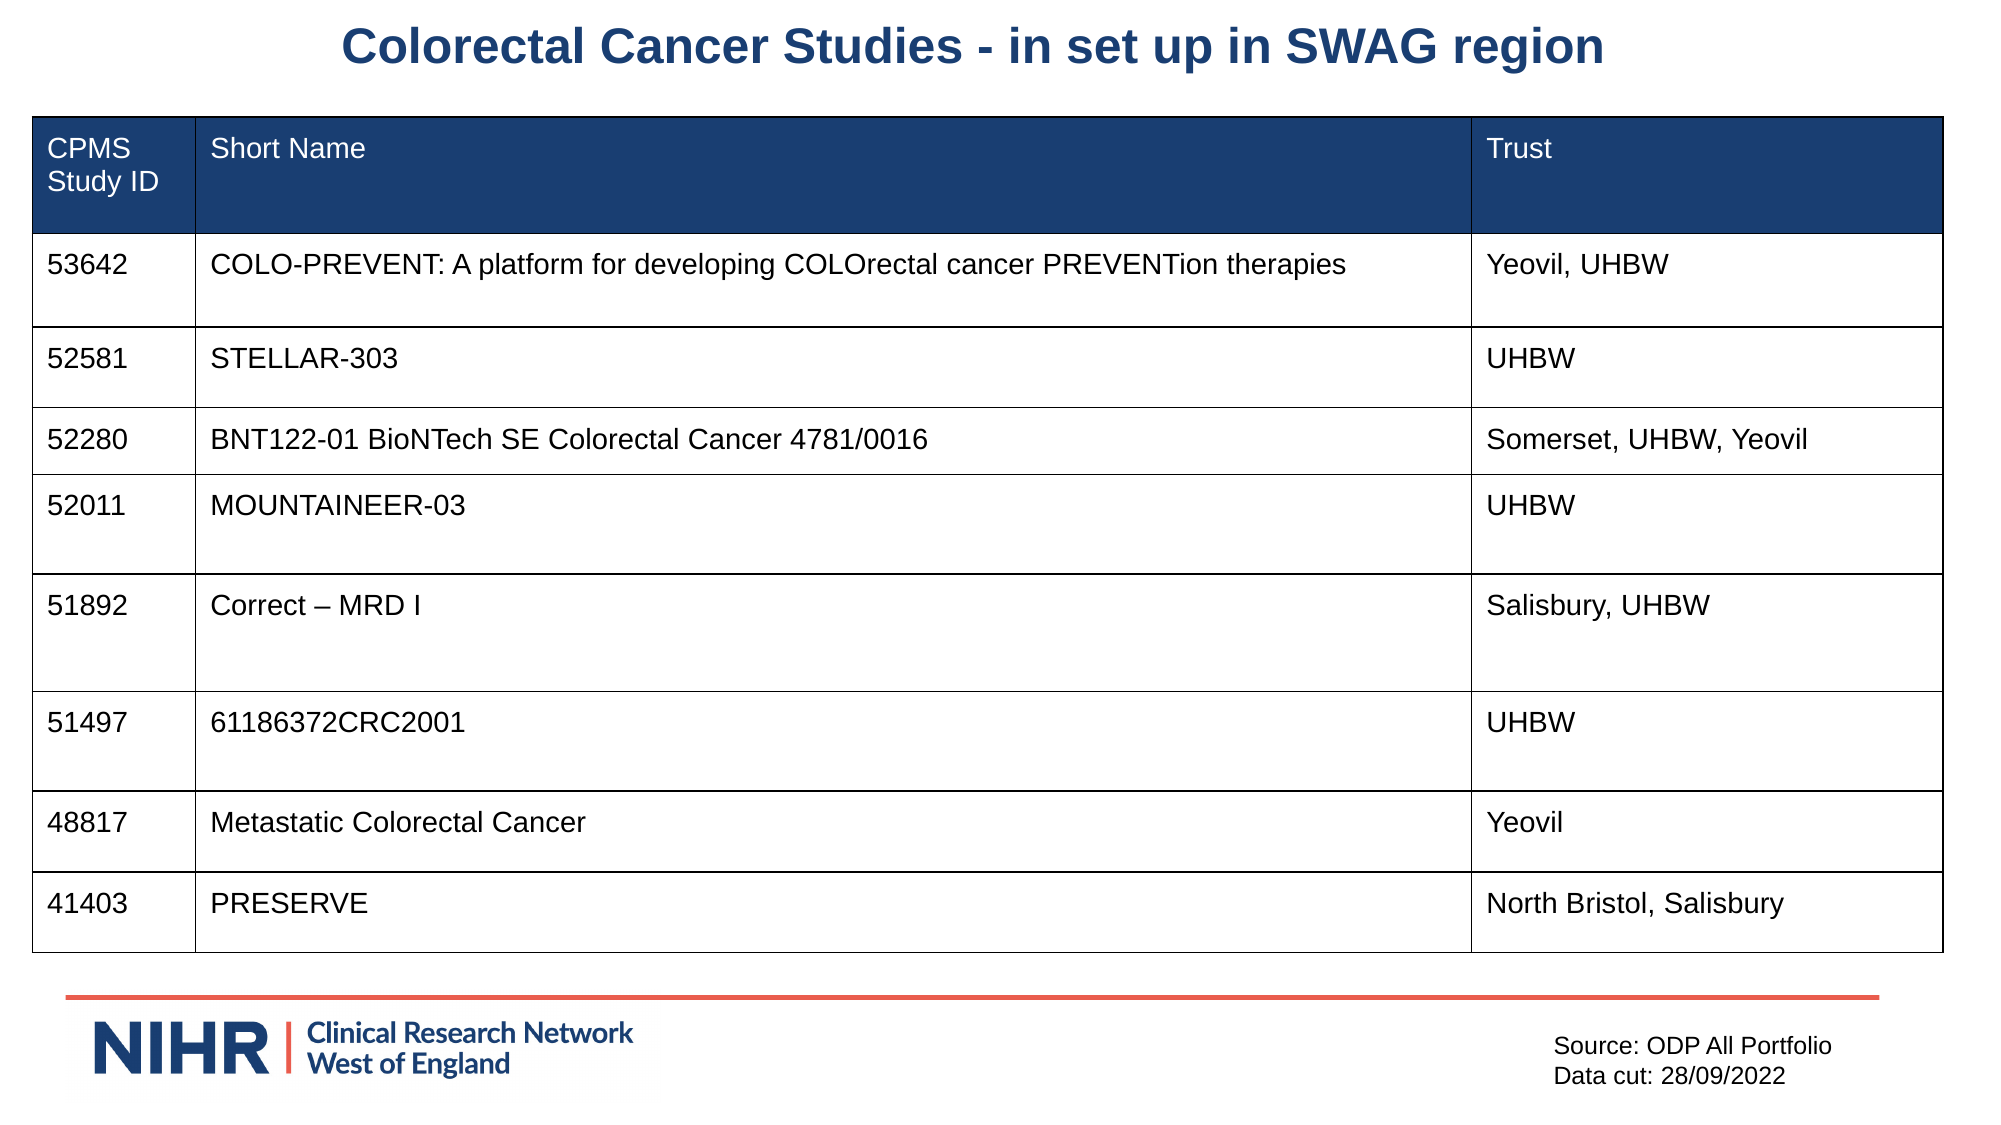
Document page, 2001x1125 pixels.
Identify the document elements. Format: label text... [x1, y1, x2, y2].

table_cell COLO-PREVENT: A platform for developing COLOrectal cancer PREVENTion therapies [196, 234, 1471, 326]
table_cell Salisbury, UHBW [1472, 575, 1942, 691]
table_cell UHBW [1472, 328, 1942, 407]
table_cell 48817 [33, 792, 195, 871]
table_header CPMS Study ID [33, 118, 195, 233]
table_cell North Bristol, Salisbury [1472, 873, 1942, 952]
table_cell 51497 [33, 692, 195, 790]
table_cell PRESERVE [196, 873, 1471, 952]
table_cell 51892 [33, 575, 195, 691]
table_cell 52011 [33, 475, 195, 573]
table_header Trust [1472, 118, 1942, 233]
table_cell Correct – MRD I [196, 575, 1471, 691]
table_cell Metastatic Colorectal Cancer [196, 792, 1471, 871]
table_cell 52280 [33, 408, 195, 474]
table_cell 52581 [33, 328, 195, 407]
table_cell STELLAR-303 [196, 328, 1471, 407]
table_cell UHBW [1472, 692, 1942, 790]
table_cell 53642 [33, 234, 195, 326]
table_cell 61186372CRC2001 [196, 692, 1471, 790]
table_header Short Name [196, 118, 1471, 233]
title Colorectal Cancer Studies - in set up in SWAG region [118, 0, 1844, 95]
table_cell Yeovil, UHBW [1472, 234, 1942, 326]
table_cell Yeovil [1472, 792, 1942, 871]
text_box Source: ODP All Portfolio Data cut: 28/09/2022 [1538, 1014, 1877, 1105]
table_cell BNT122-01 BioNTech SE Colorectal Cancer 4781/0016 [196, 408, 1471, 474]
table_cell UHBW [1472, 475, 1942, 573]
table_cell Somerset, UHBW, Yeovil [1472, 408, 1942, 474]
picture [65, 989, 1880, 1103]
table_cell 41403 [33, 873, 195, 952]
table_cell MOUNTAINEER-03 [196, 475, 1471, 573]
